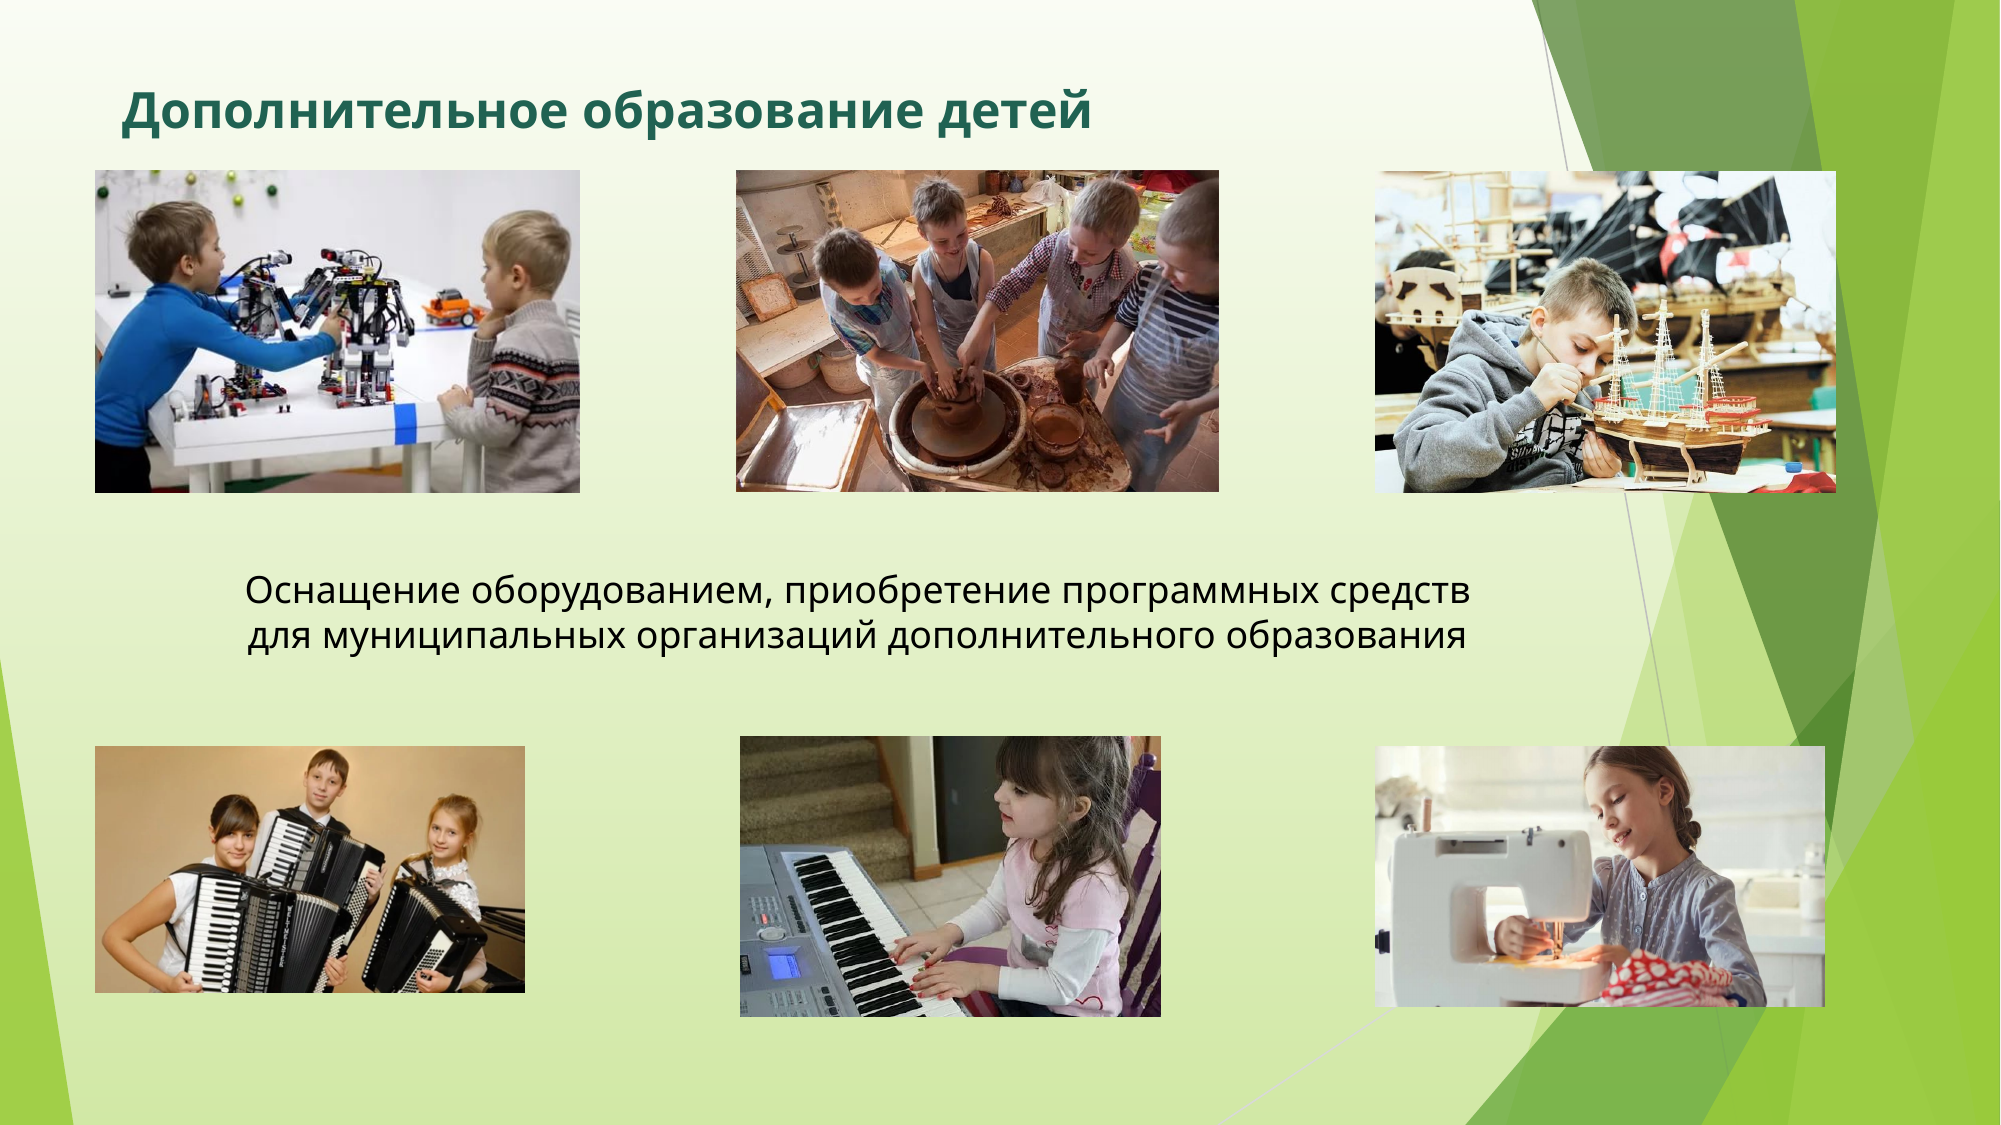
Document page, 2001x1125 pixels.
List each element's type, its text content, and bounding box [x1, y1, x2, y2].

text_box Оснащение оборудованием, приобретение программных средств для муниципальных организаций дополнительного образования [229, 558, 1487, 664]
picture [95, 746, 526, 993]
picture [739, 736, 1161, 1018]
picture [1374, 171, 1836, 494]
text_box Дополнительное образование детей [107, 70, 1122, 146]
picture [735, 170, 1219, 493]
picture [95, 170, 580, 494]
picture [1374, 746, 1825, 1008]
